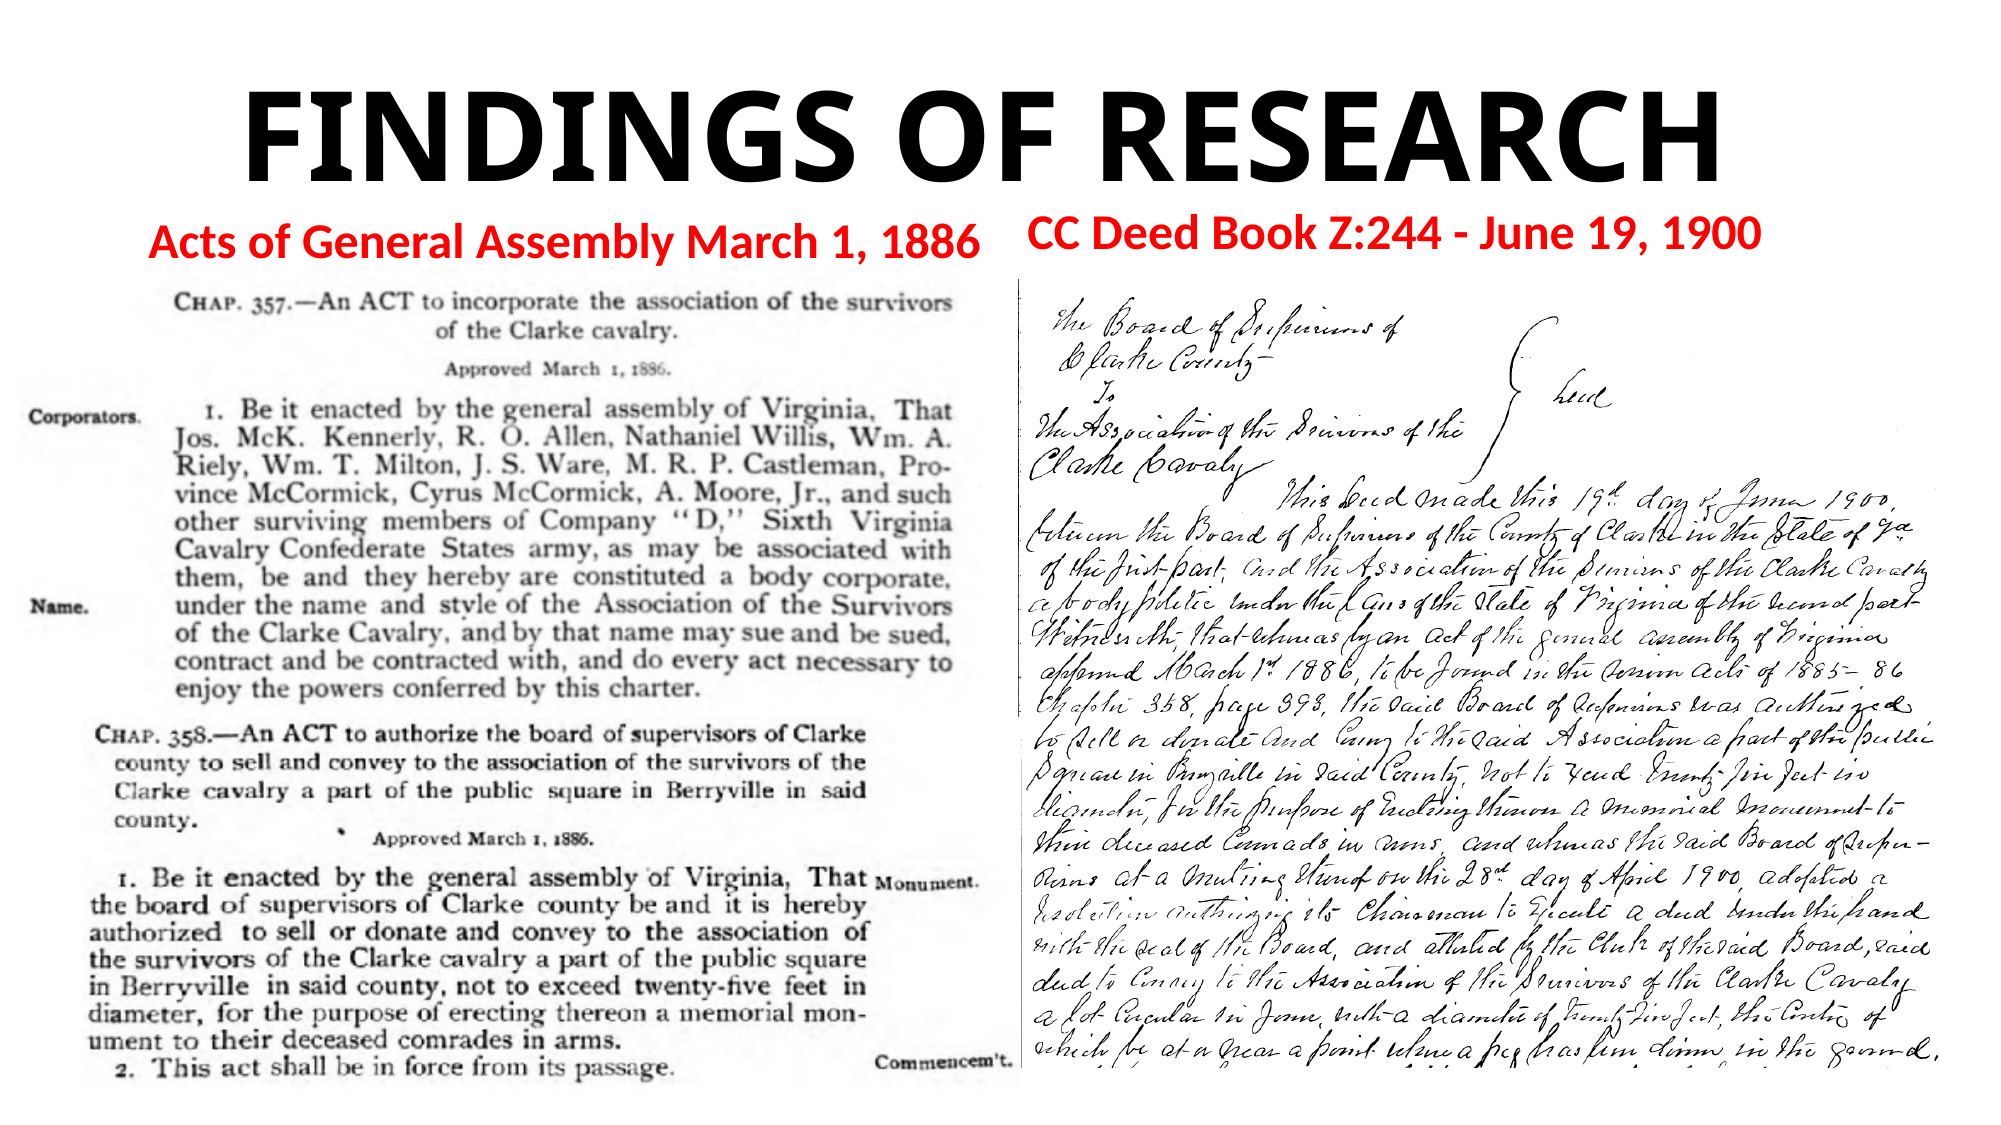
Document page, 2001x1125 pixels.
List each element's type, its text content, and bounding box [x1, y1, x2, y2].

title FINDINGS OF RESEARCH [121, 32, 1847, 250]
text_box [82, 716, 1022, 1112]
list Acts of General Assembly March 1, 1886 [133, 208, 1000, 344]
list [17, 267, 981, 717]
list CC Deed Book Z:244 - June 19, 1900 [1012, 131, 1863, 268]
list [995, 279, 1939, 1068]
